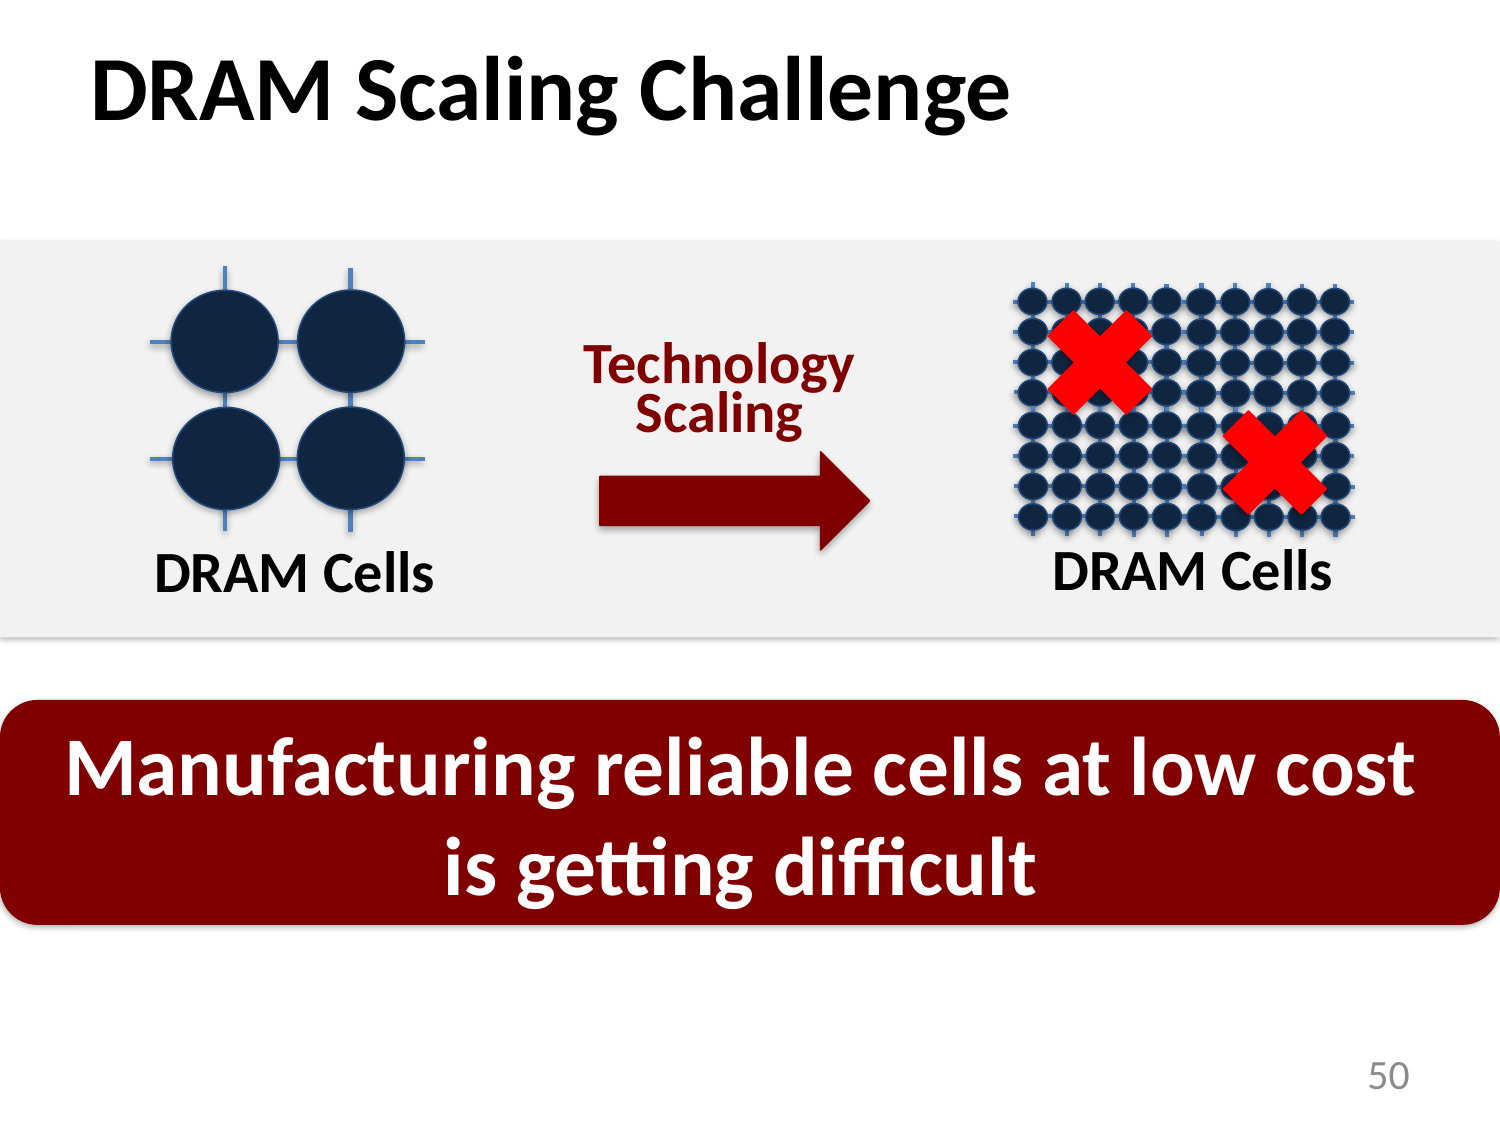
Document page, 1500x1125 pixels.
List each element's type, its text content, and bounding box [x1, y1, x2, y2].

text_box [0, 241, 1500, 638]
title DRAM Scaling Challenge [75, 0, 1425, 178]
text_box DRAM Cells [139, 526, 450, 612]
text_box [1012, 282, 1356, 538]
text_box DRAM Cells [1037, 546, 1348, 610]
slide_number 50 [1074, 1042, 1425, 1103]
text_box Technology Scaling [568, 337, 871, 451]
text_box [599, 451, 871, 551]
text_box Manufacturing reliable cells at low cost is getting difficult [0, 699, 1500, 926]
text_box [149, 266, 426, 533]
